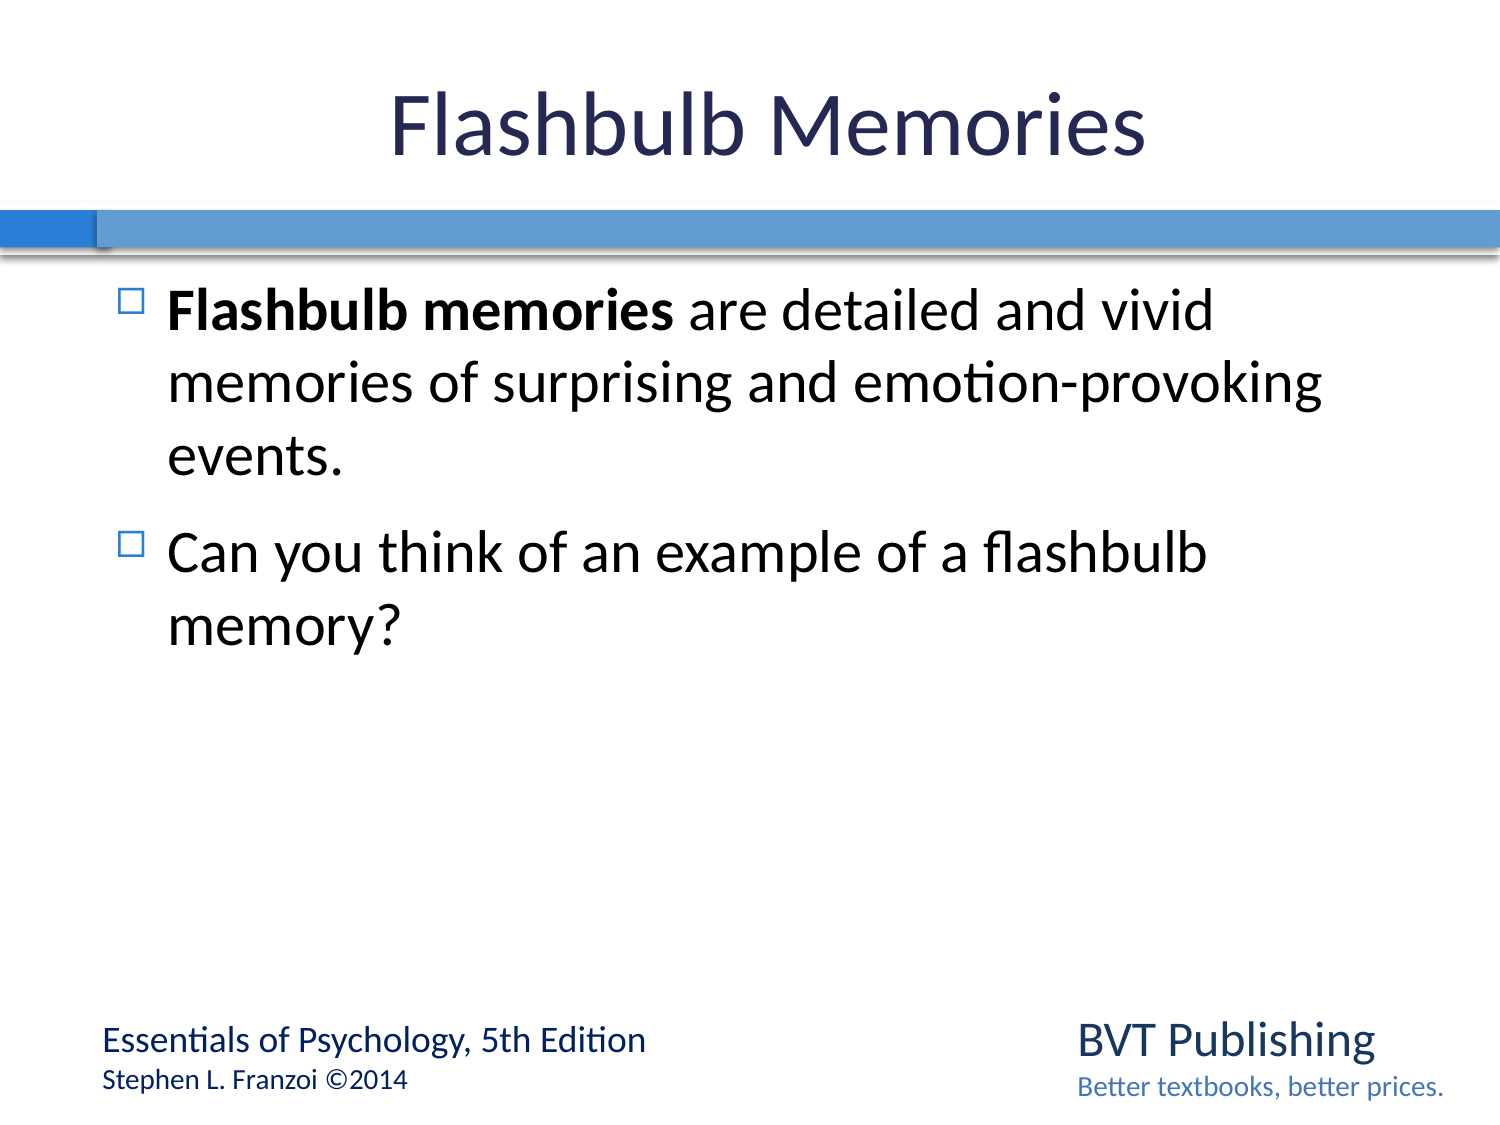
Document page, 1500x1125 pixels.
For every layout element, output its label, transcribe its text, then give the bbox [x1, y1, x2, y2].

title Flashbulb Memories [100, 37, 1438, 200]
list Flashbulb memories are detailed and vivid memories of surprising and emotion-provoking events. Can you think of an example of a flashbulb memory? [100, 262, 1438, 1013]
